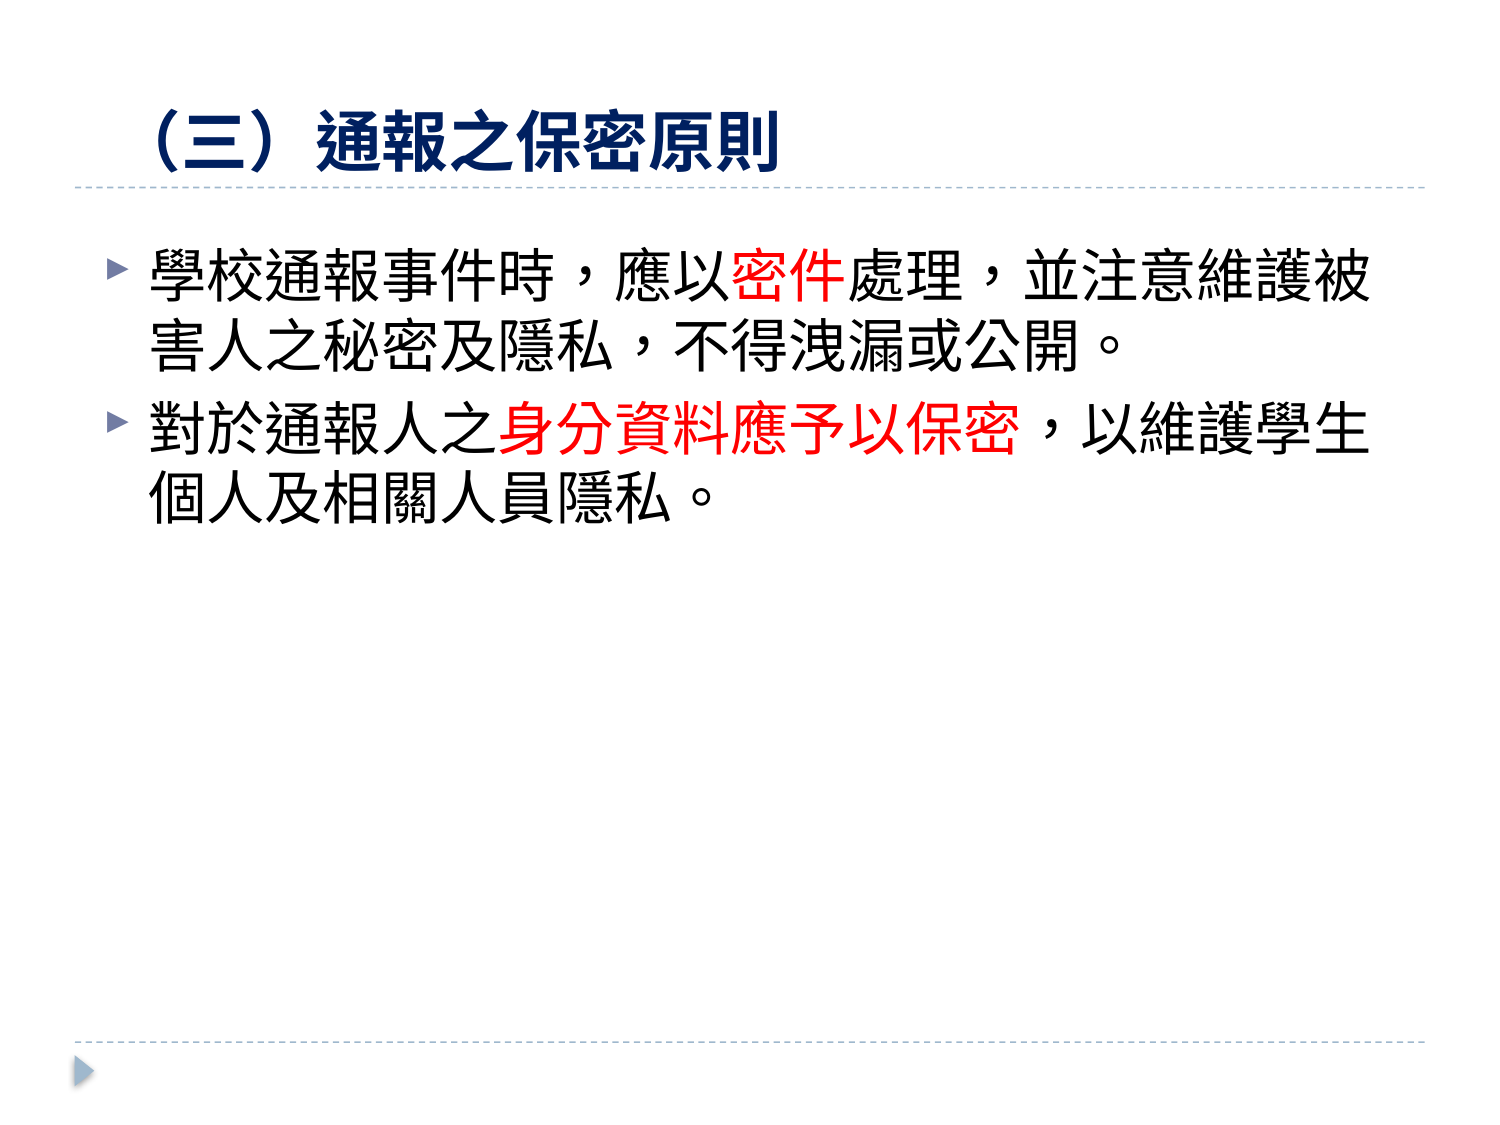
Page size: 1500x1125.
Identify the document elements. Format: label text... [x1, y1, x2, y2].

list 學校通報事件時，應以密件處理，並注意維護被害人之秘密及隱私，不得洩漏或公開。 對於通報人之身分資料應予以保密，以維護學生個人及相關人員隱私。 [88, 231, 1439, 952]
title （三）通報之保密原則 [100, 0, 1451, 188]
